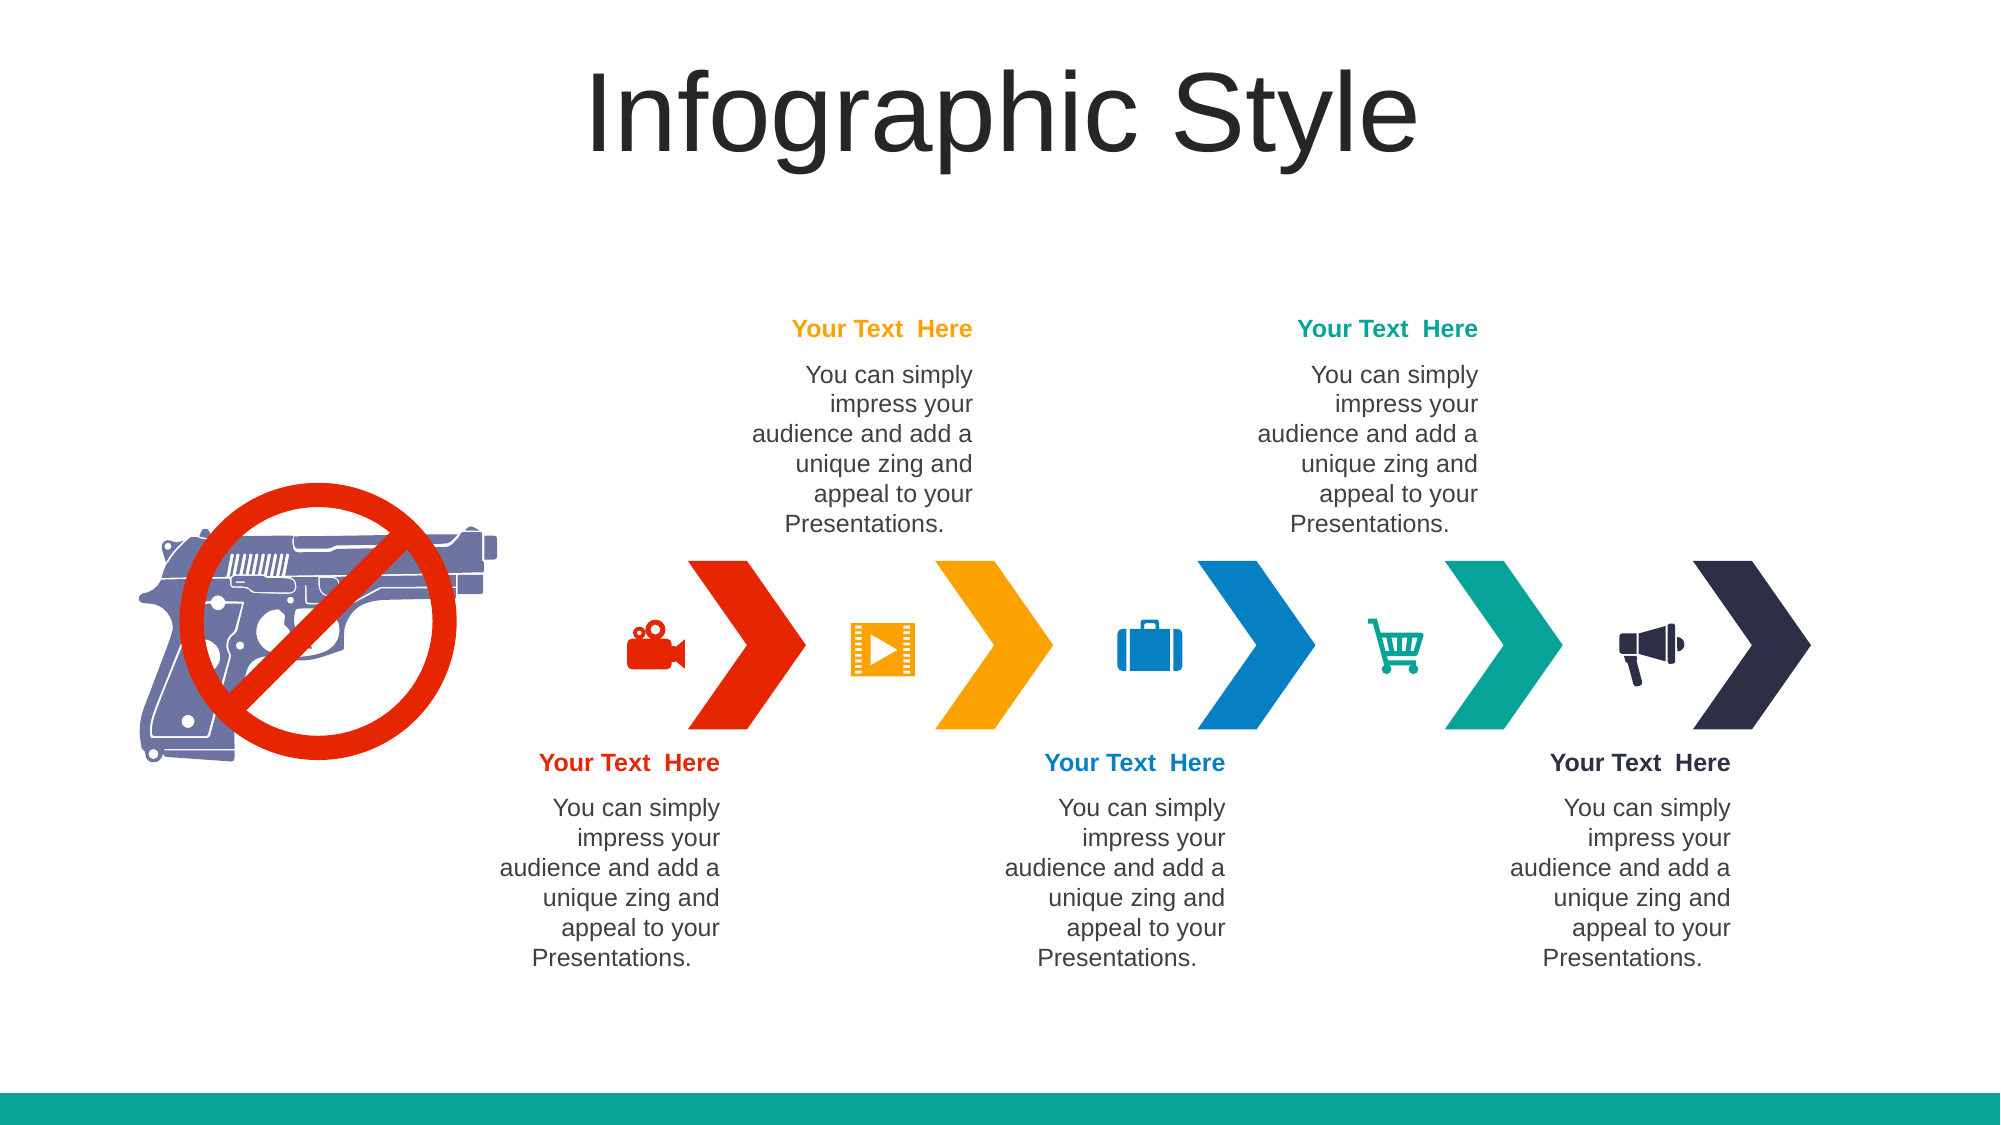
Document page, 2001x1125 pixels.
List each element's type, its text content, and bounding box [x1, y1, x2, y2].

text_box [1195, 559, 1317, 731]
text_box [933, 559, 1055, 731]
text_box [1442, 559, 1565, 731]
text_box [1367, 617, 1425, 676]
text_box [850, 622, 916, 678]
text_box [1690, 559, 1813, 731]
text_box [1220, 305, 1494, 548]
list Infographic Style [53, 55, 1952, 175]
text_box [967, 738, 1241, 982]
text_box [626, 618, 686, 671]
text_box [1116, 618, 1171, 673]
text_box [685, 559, 808, 731]
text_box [138, 482, 498, 762]
text_box [1618, 622, 1686, 688]
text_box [1473, 738, 1746, 982]
text_box [1172, 627, 1184, 673]
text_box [714, 305, 988, 548]
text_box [462, 738, 736, 982]
